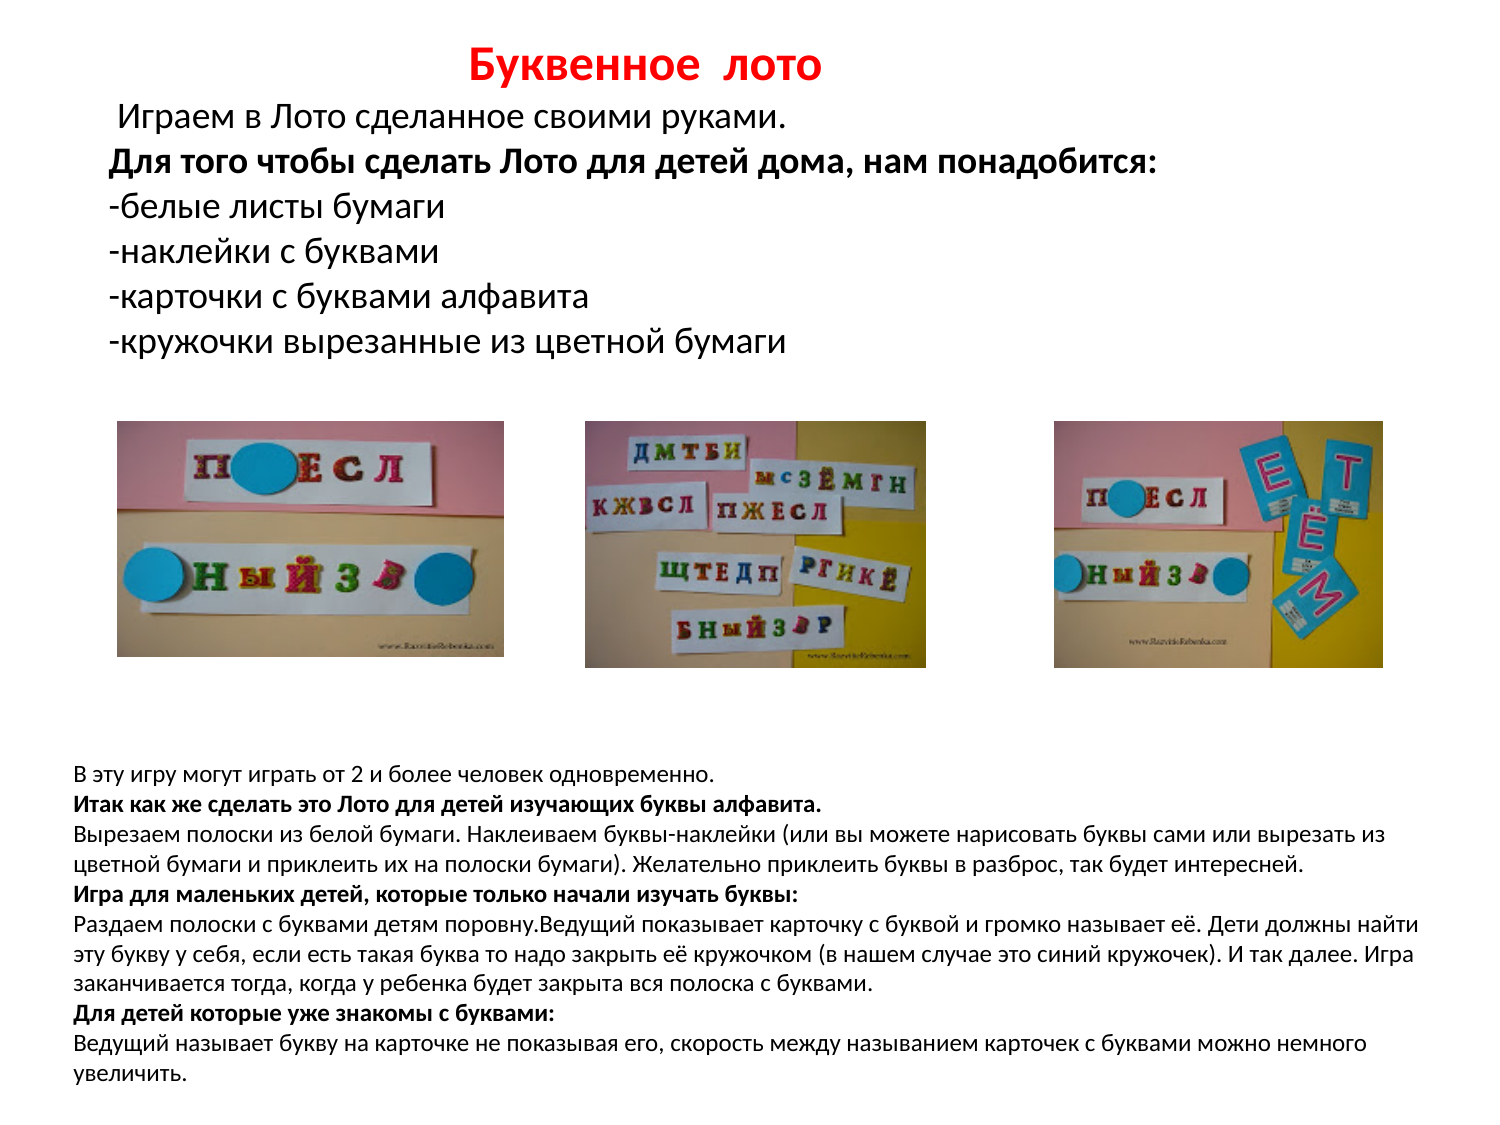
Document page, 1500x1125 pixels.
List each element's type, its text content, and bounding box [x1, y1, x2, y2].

text_box В эту игру могут играть от 2 и более человек одновременно. Итак как же сделать это Лото для детей изучающих буквы алфавита. Вырезаем полоски из белой бумаги. Наклеиваем буквы-наклейки (или вы можете нарисовать буквы сами или вырезать из цветной бумаги и приклеить их на полоски бумаги). Желательно приклеить буквы в разброс, так будет интересней. Игра для маленьких детей, которые только начали изучать буквы: Раздаем полоски с буквами детям поровну.Ведущий показывает карточку с буквой и громко называет её. Дети должны найти эту букву у себя, если есть такая буква то надо закрыть её кружочком (в нашем случае это синий кружочек). И так далее. Игра заканчивается тогда, когда у ребенка будет закрыта вся полоска с буквами. Для детей которые уже знакомы с буквами: Ведущий называет букву на карточке не показывая его, скорость между называнием карточек с буквами можно немного увеличить. [58, 750, 1453, 1095]
picture [585, 421, 927, 669]
picture [116, 421, 505, 657]
picture [1054, 421, 1383, 669]
text_box Буквенное лото Играем в Лото сделанное своими руками. Для того чтобы сделать Лото для детей дома, нам понадобится: -белые листы бумаги -наклейки с буквами -карточки с буквами алфавита -кружочки вырезанные из цветной бумаги [93, 23, 1325, 504]
